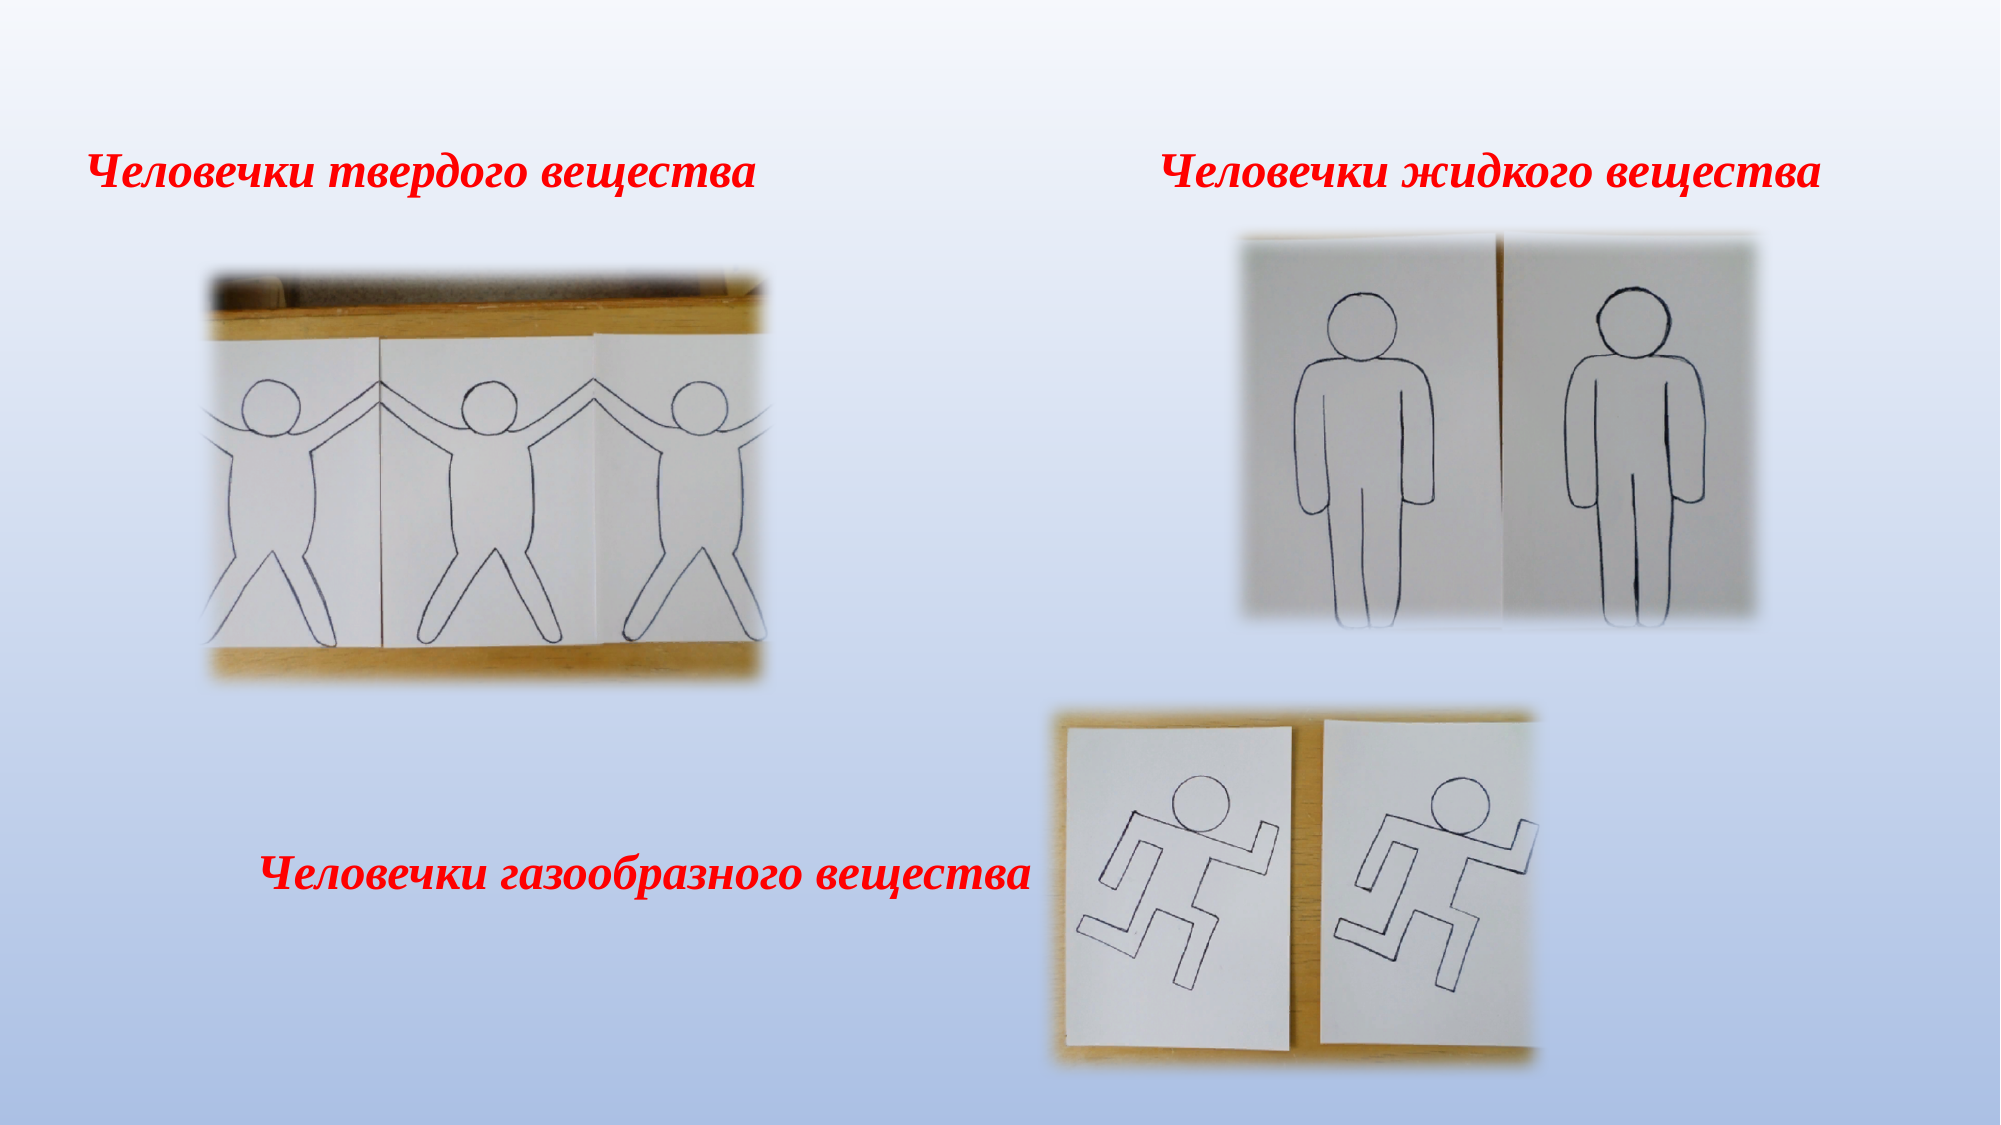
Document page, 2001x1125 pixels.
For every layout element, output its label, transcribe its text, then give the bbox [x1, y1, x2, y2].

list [195, 260, 777, 696]
text_box Человечки жидкого вещества [1135, 82, 1844, 261]
title Человечки твердого вещества [50, 82, 791, 261]
text_box Человечки газообразного вещества [230, 784, 1036, 962]
picture [1223, 223, 1774, 636]
picture [1036, 695, 1551, 1081]
